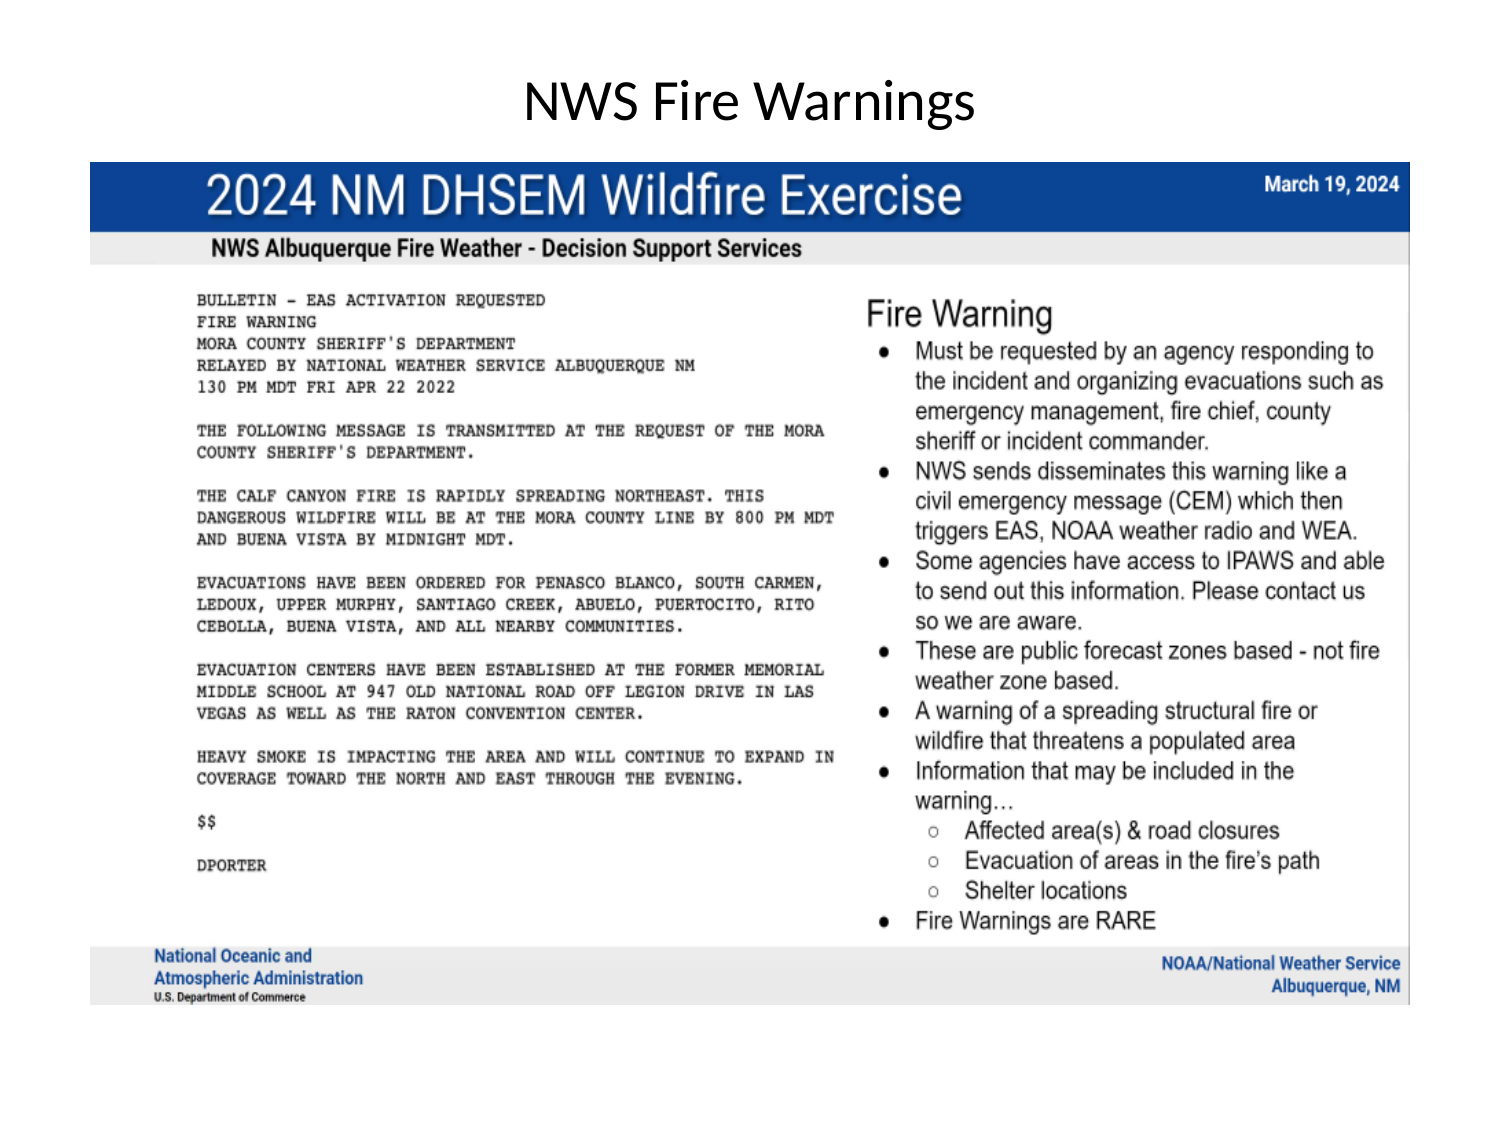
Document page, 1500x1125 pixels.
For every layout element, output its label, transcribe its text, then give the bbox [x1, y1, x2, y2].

title NWS Fire Warnings [75, 45, 1425, 150]
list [89, 162, 1411, 1006]
